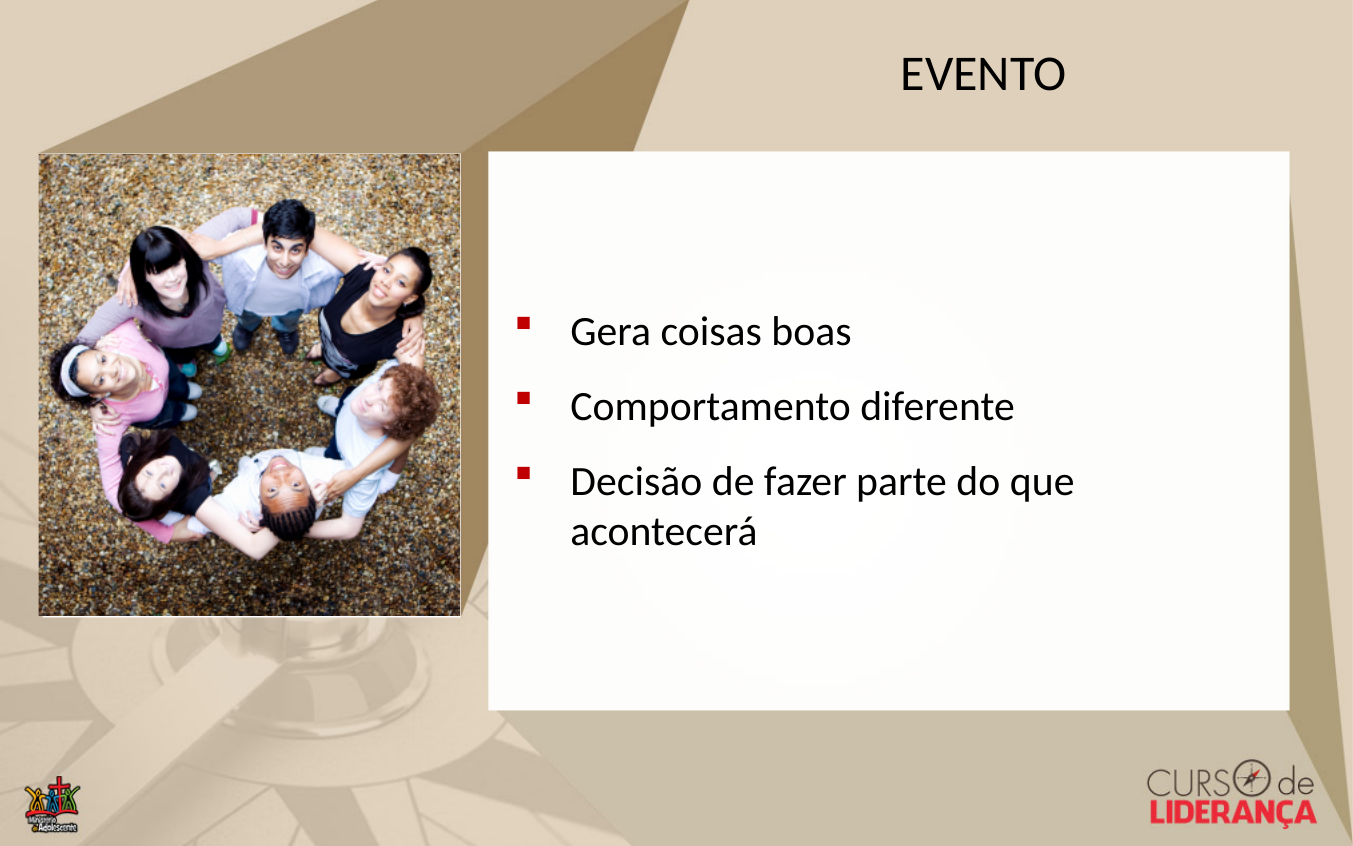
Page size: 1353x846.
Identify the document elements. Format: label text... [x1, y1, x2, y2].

picture [0, 0, 1353, 846]
list Gera coisas boas Comportamento diferente Decisão de fazer parte do que acontecerá [499, 162, 1279, 695]
list EVENTO [676, 32, 1291, 140]
